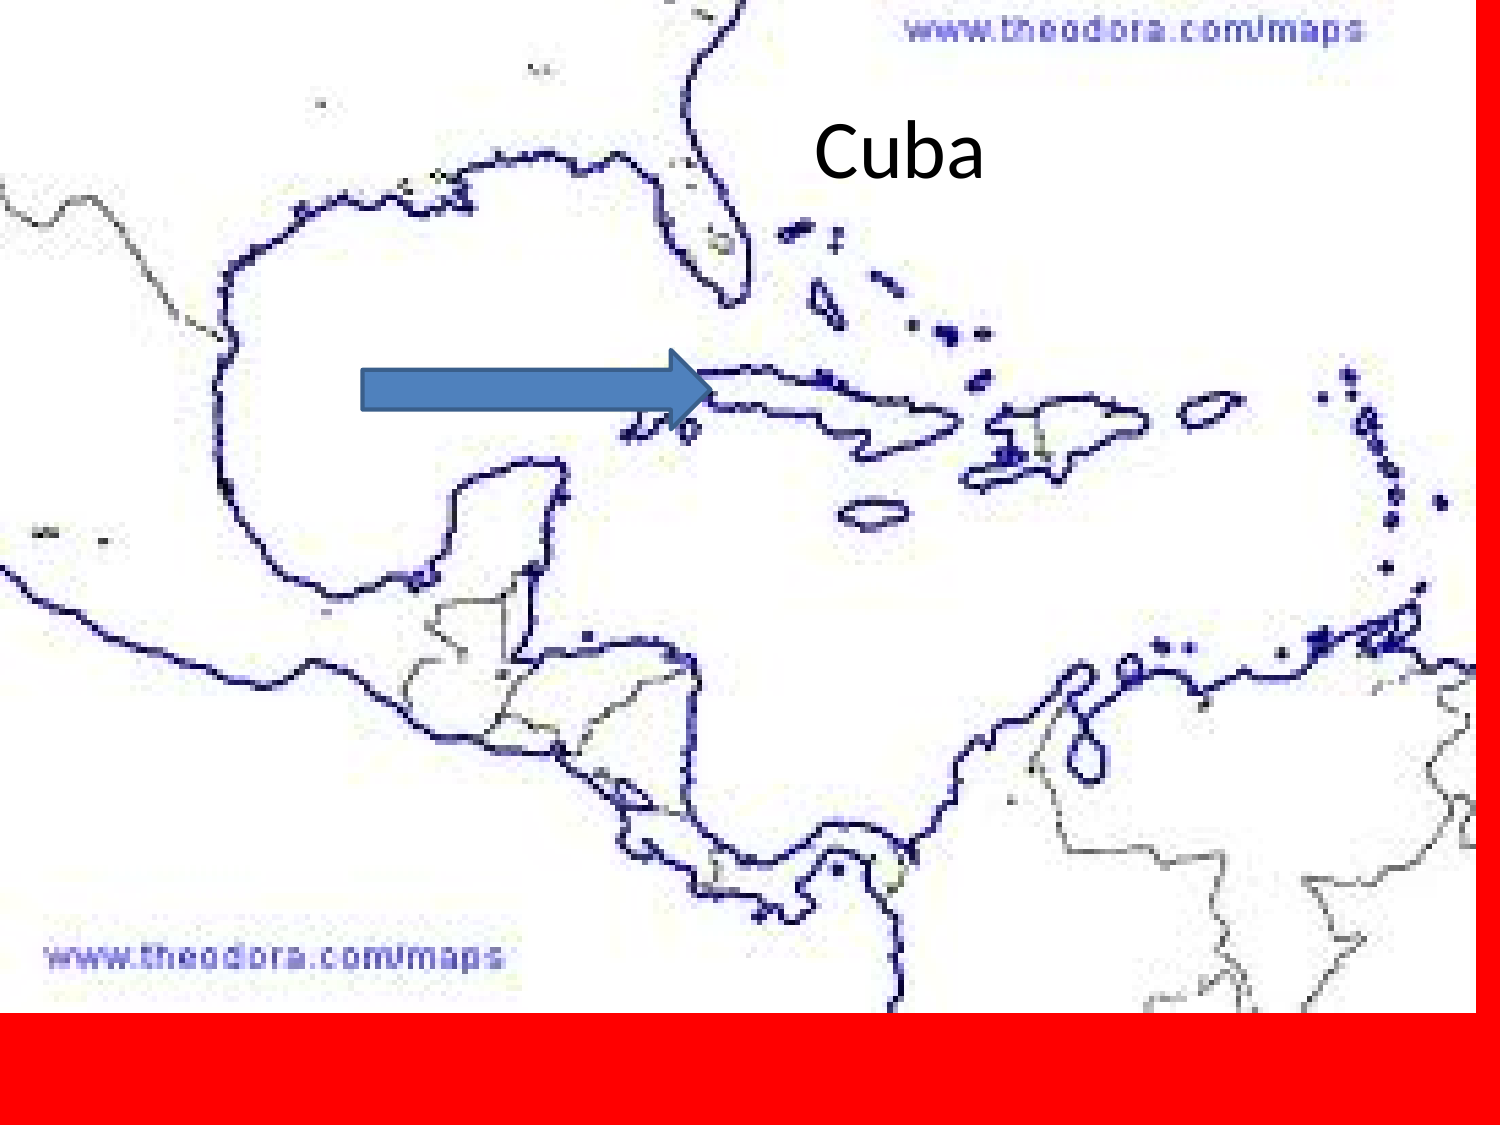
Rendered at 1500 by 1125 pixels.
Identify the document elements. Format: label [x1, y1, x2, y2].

list [0, 0, 1476, 1013]
